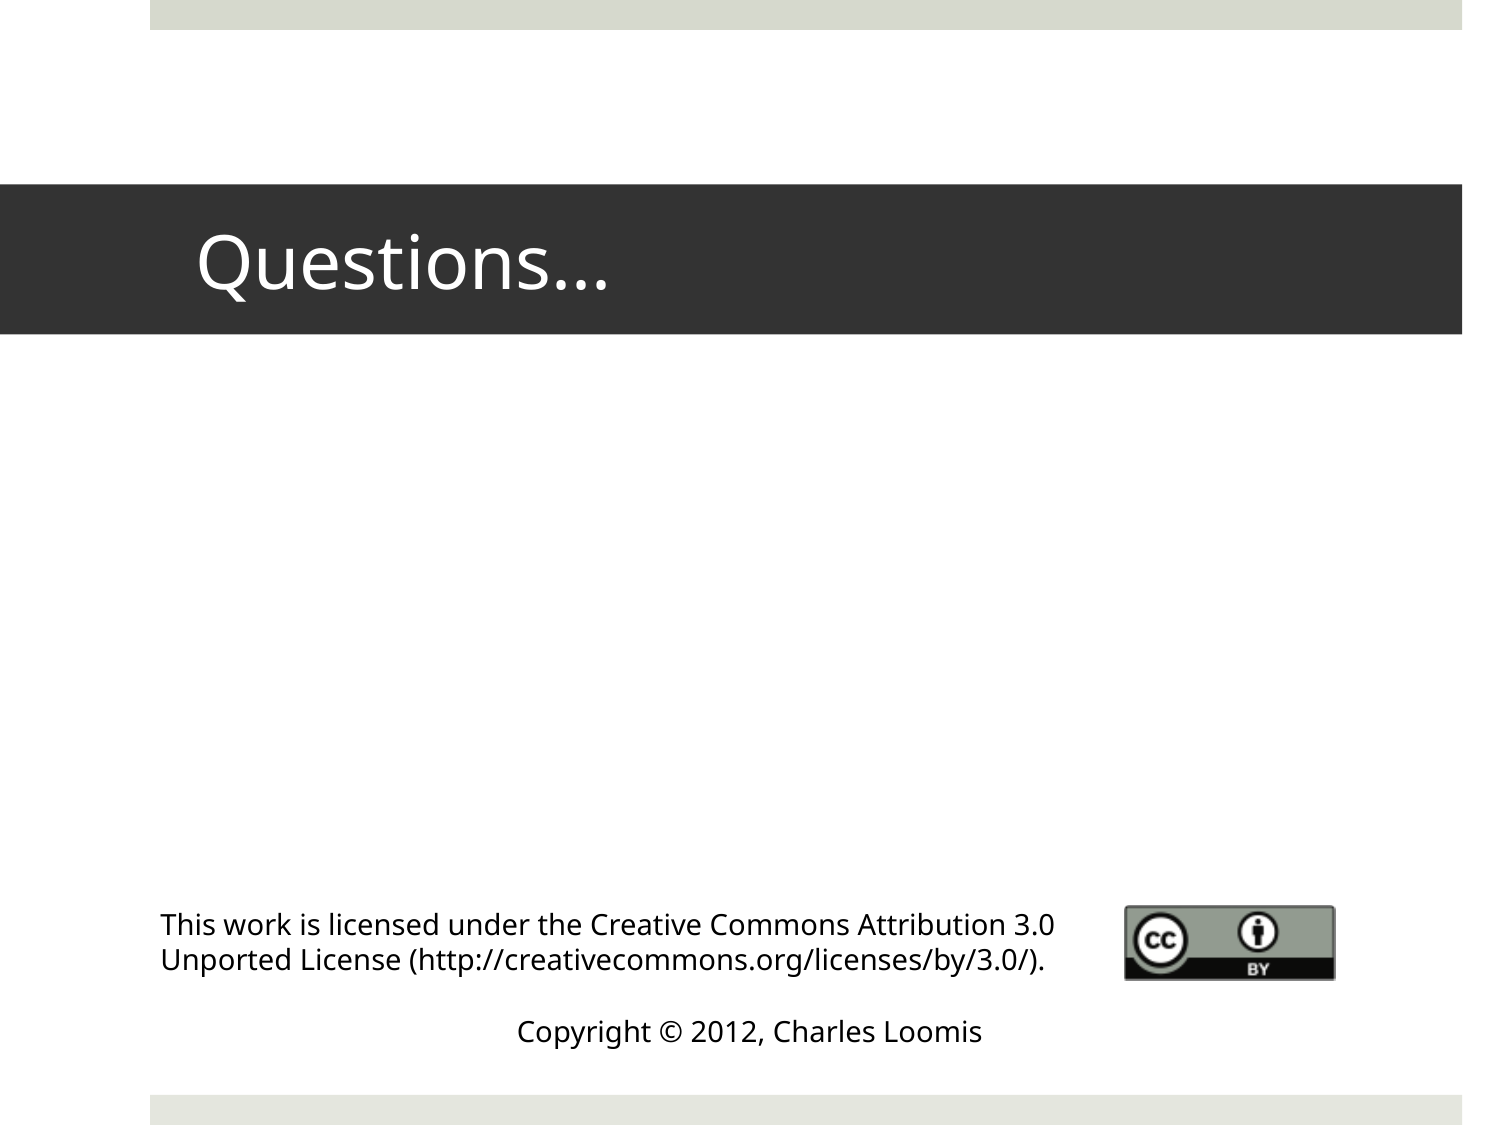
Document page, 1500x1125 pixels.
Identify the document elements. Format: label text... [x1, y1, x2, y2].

text_box Copyright © 2012, Charles Loomis [0, 1006, 1500, 1056]
title Questions... [0, 184, 1463, 335]
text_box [145, 898, 1336, 986]
